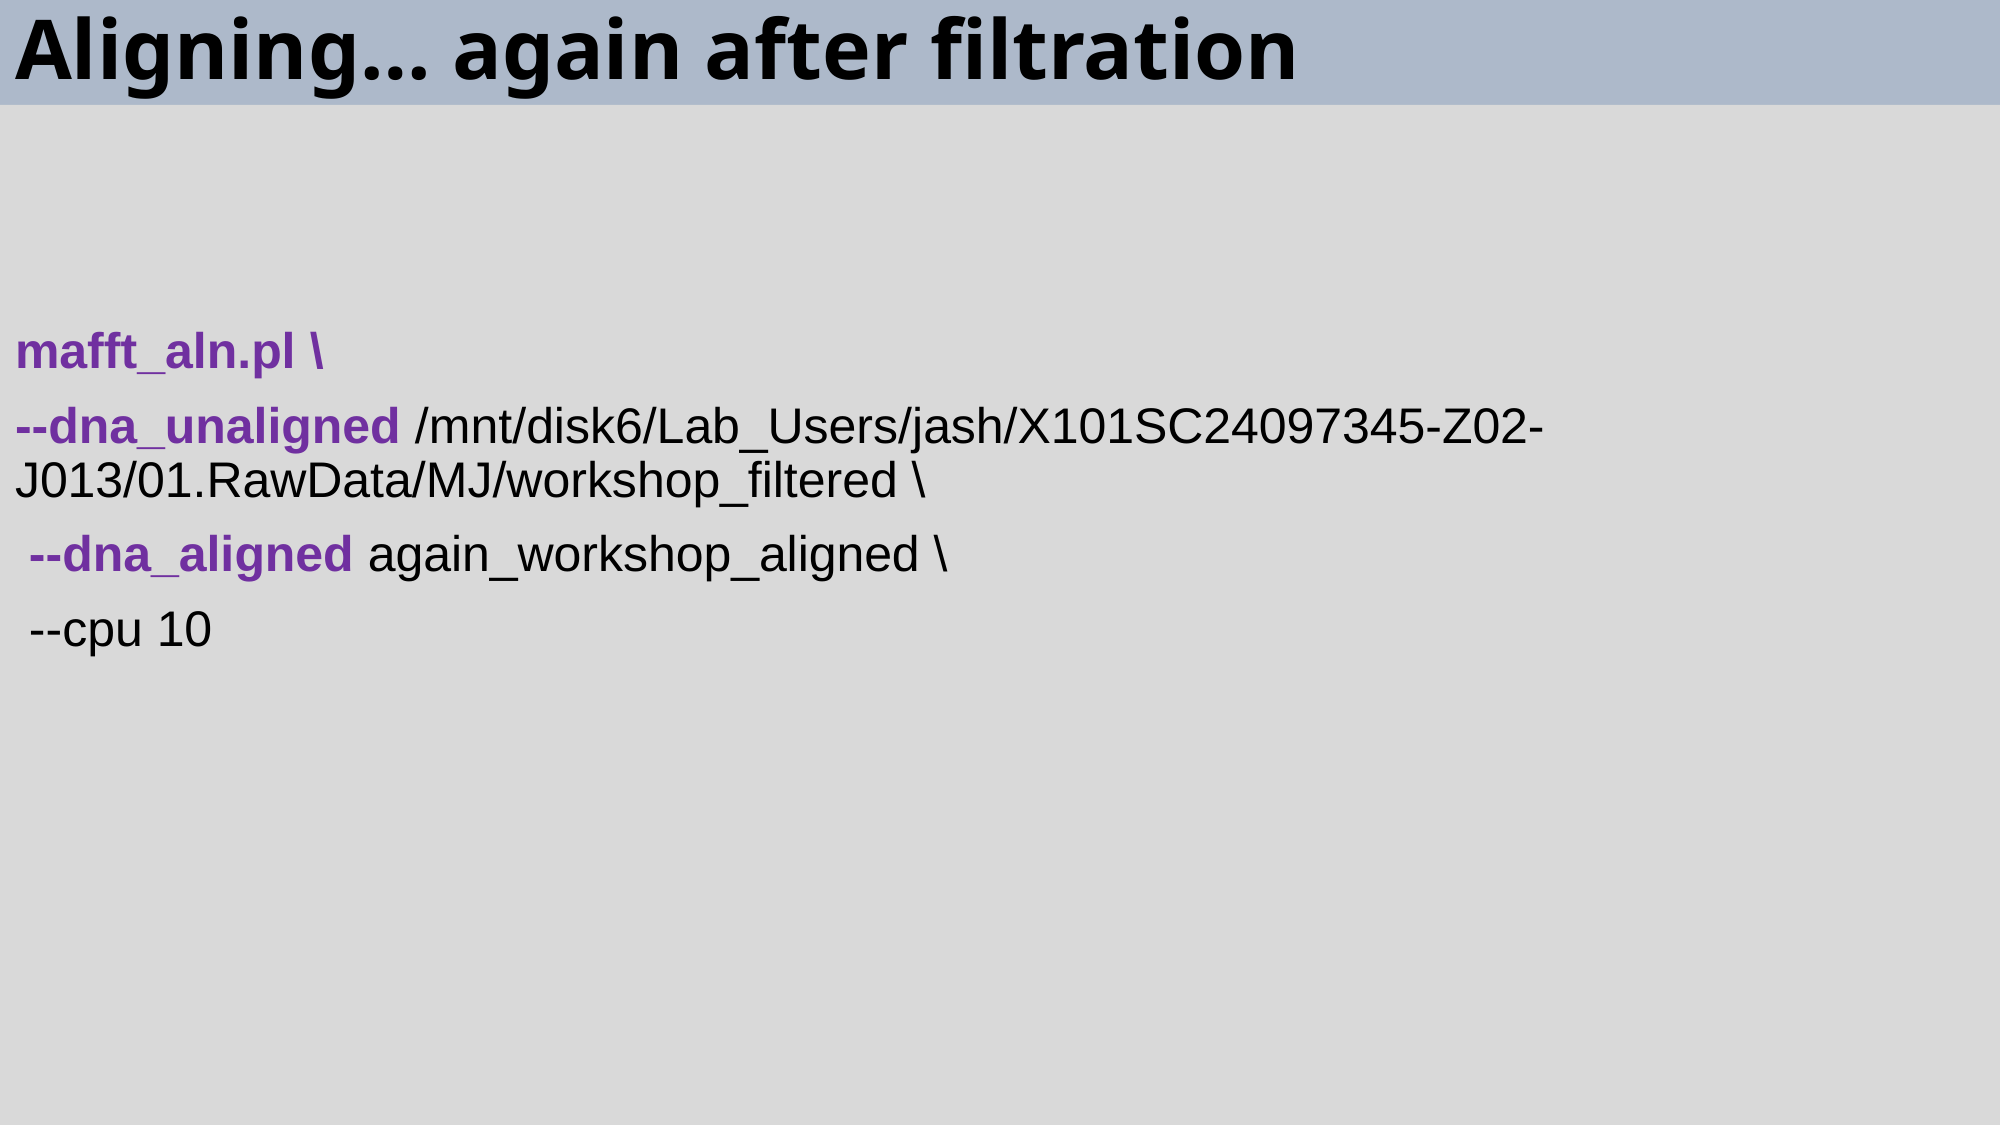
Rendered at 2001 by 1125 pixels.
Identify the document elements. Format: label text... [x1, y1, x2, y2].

list mafft_aln.pl \ --dna_unaligned /mnt/disk6/Lab_Users/jash/X101SC24097345-Z02- J013/01.RawData/MJ/workshop_filtered \ --dna_aligned again_workshop_aligned \ --cpu 10 [0, 104, 2000, 1125]
title Aligning… again after filtration [0, 0, 2000, 104]
